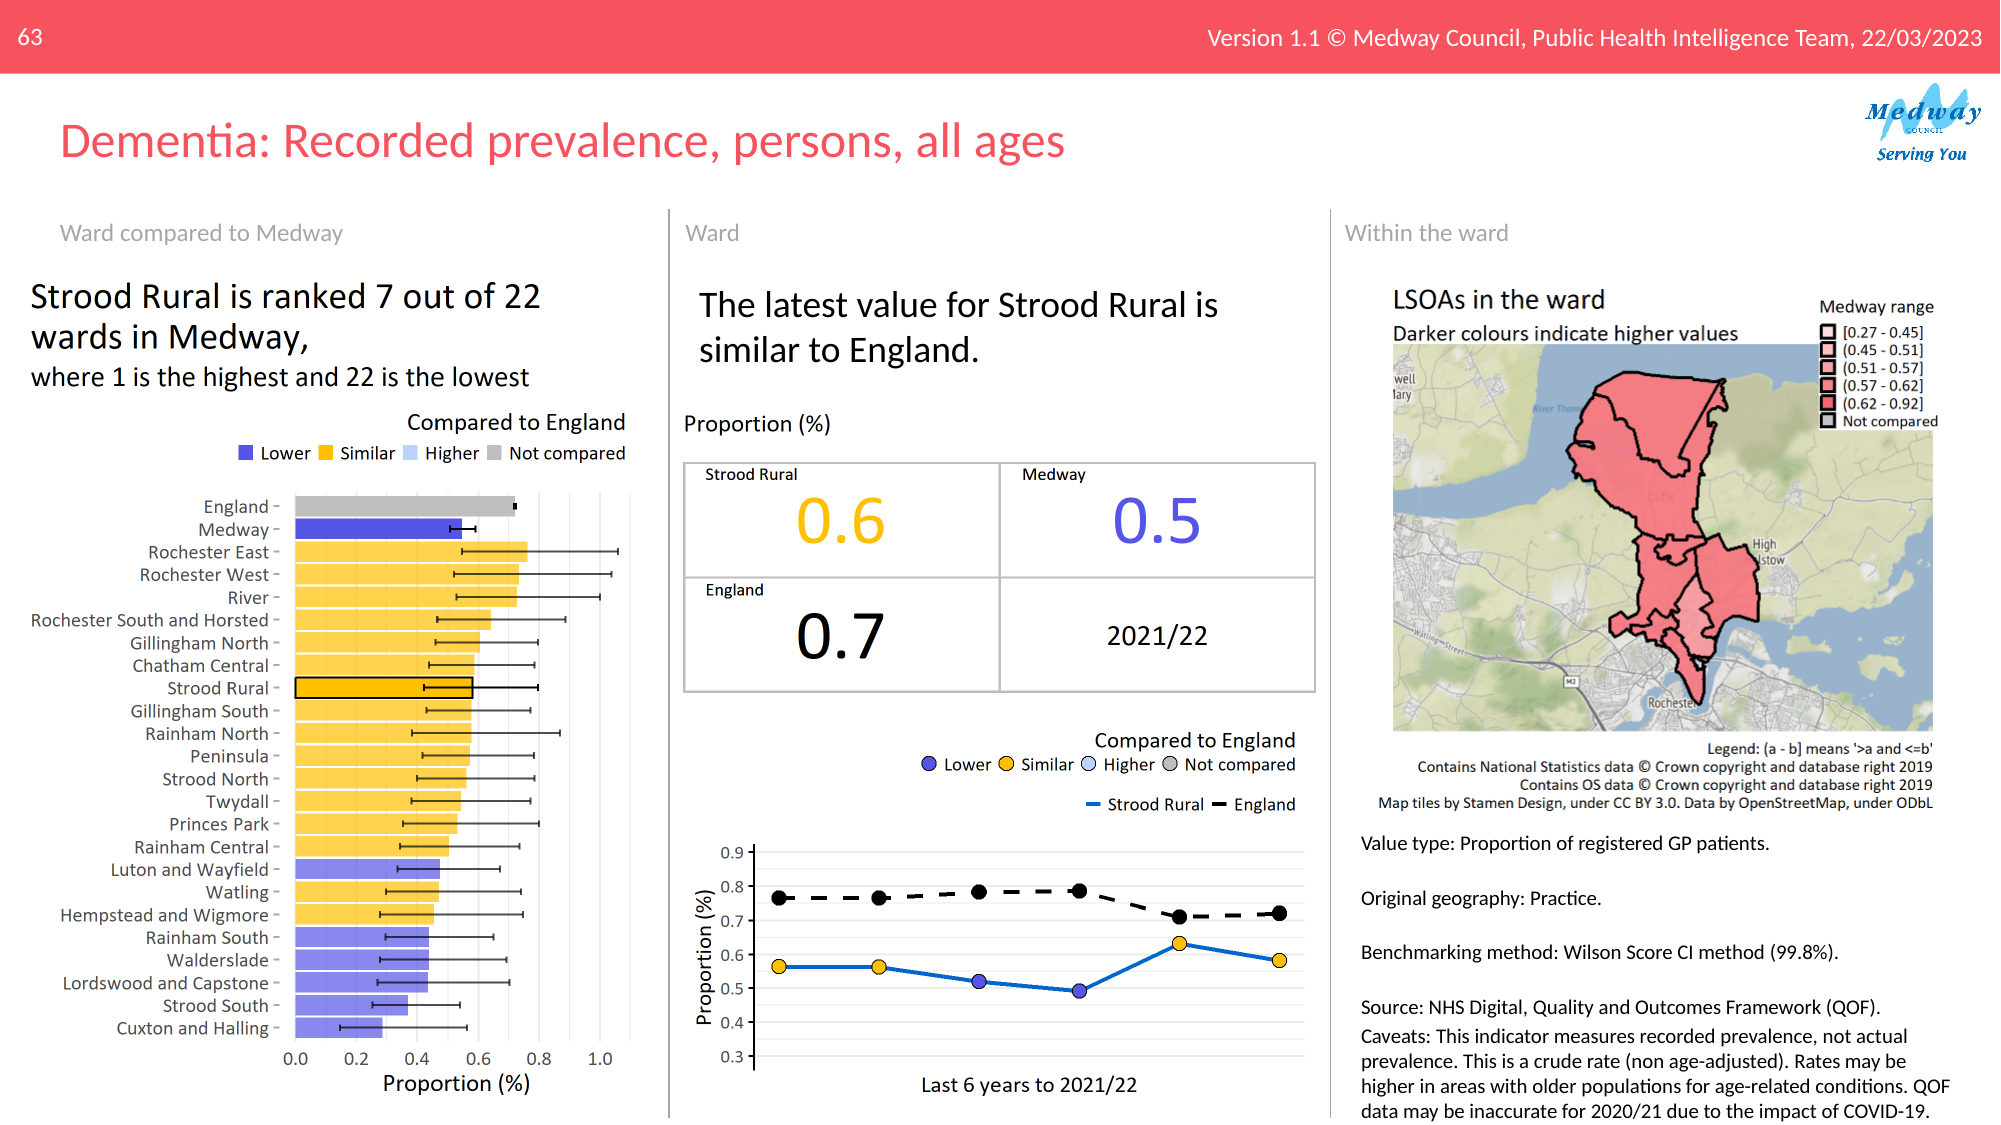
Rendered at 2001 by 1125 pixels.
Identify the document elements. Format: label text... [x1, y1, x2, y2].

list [683, 710, 1316, 1107]
list Version 1.1 © Medway Council, Public Health Intelligence Team, 22/03/2023 [881, 2, 2000, 72]
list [683, 403, 1316, 693]
slide_number 63 [2, 5, 239, 66]
title Dementia: Recorded prevalence, persons, all ages [45, 83, 1866, 191]
picture [1866, 83, 1981, 162]
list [19, 271, 646, 1107]
list Value type: Proportion of registered GP patients. Original geography: Practice. Benchmarking method: Wilson Score CI method (99.8%). Source: NHS Digital, Quality and Outcomes Framework (QOF). Caveats: This indicator measures recorded prevalence, not actual prevalence. This is a crude rate (non age-adjusted). Rates may be higher in areas with older populations for age-related conditions. QOF data may be inaccurate for 2020/21 due to the impact of COVID-19. [1346, 822, 1981, 1106]
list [1345, 278, 1981, 811]
list The latest value for Strood Rural is similar to England. [684, 272, 1316, 386]
